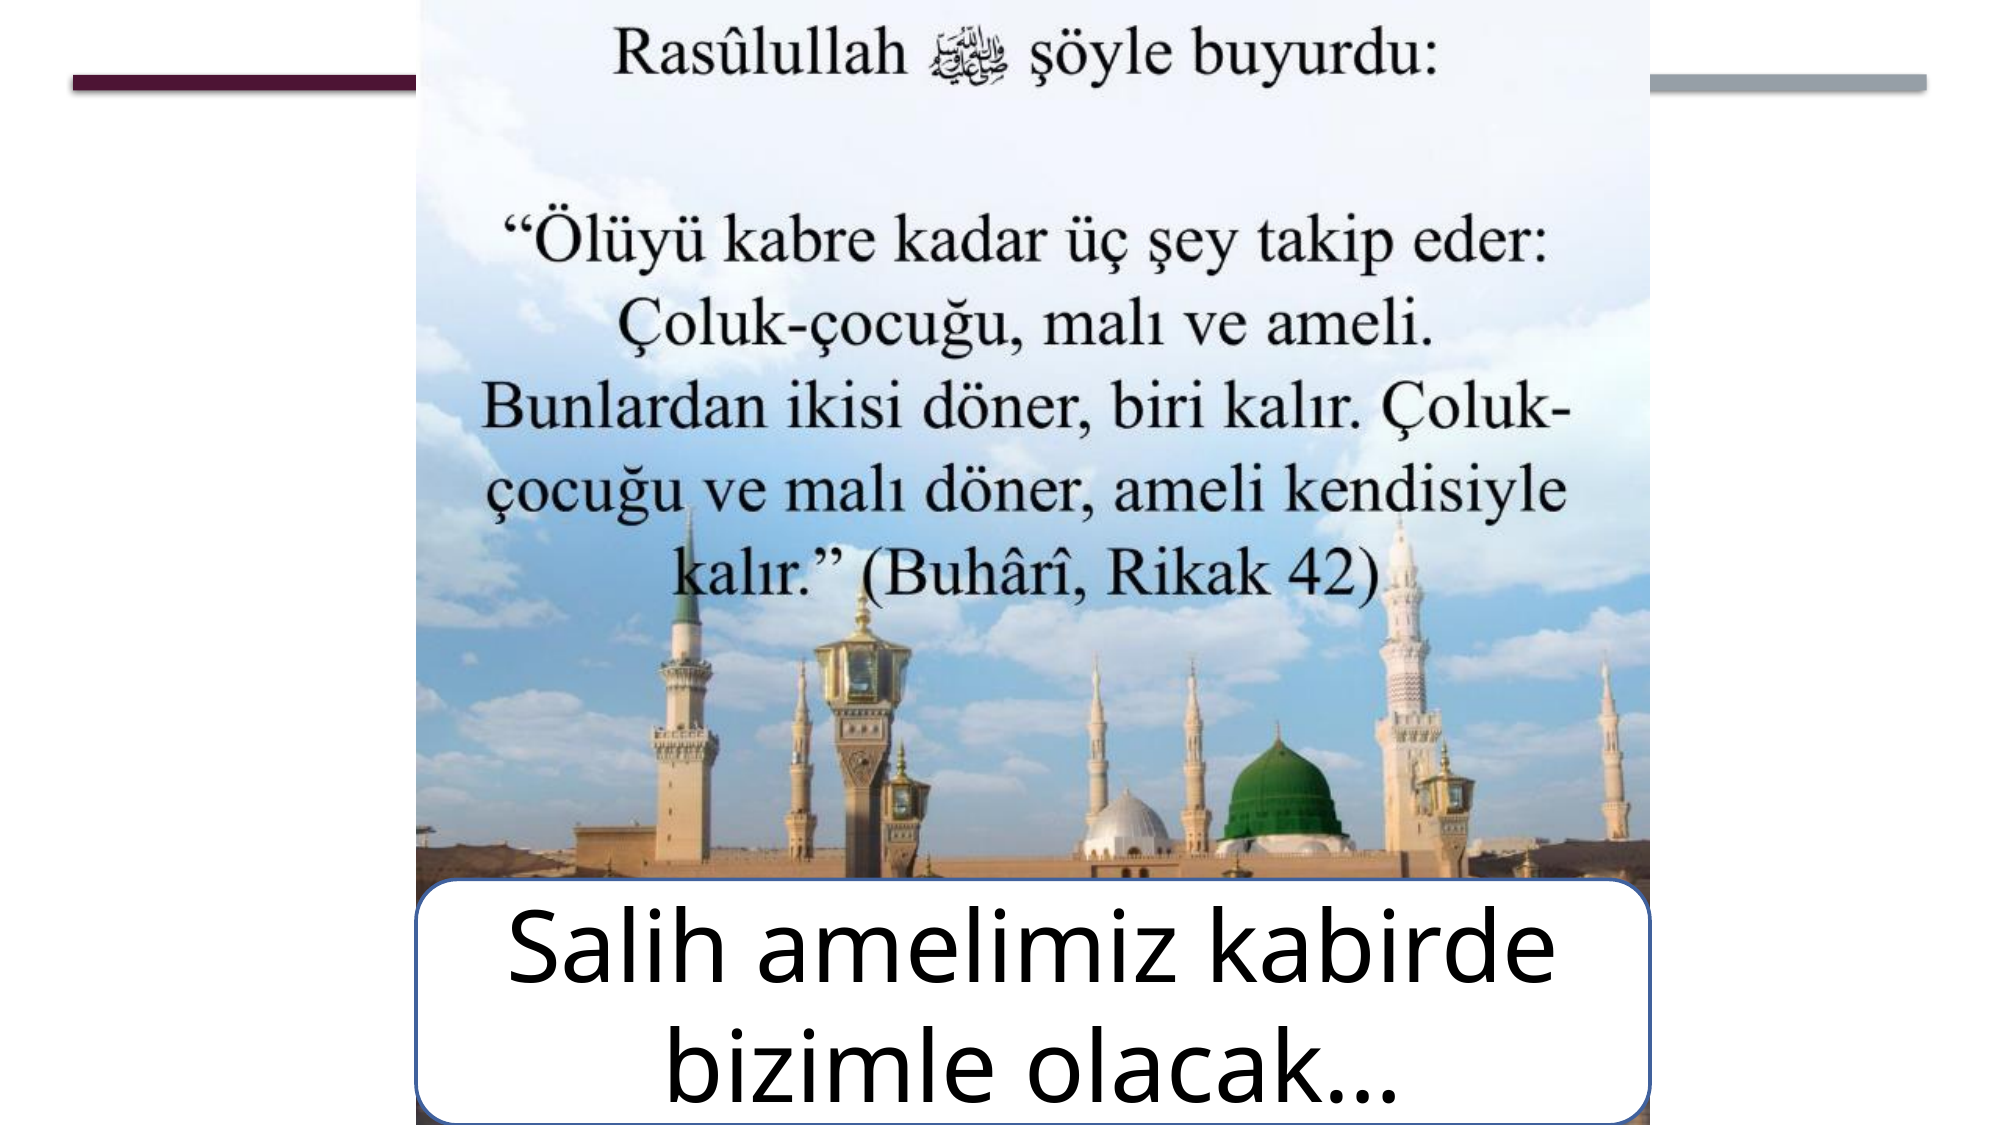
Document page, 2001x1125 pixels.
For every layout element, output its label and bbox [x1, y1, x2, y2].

picture [415, 0, 1651, 1125]
